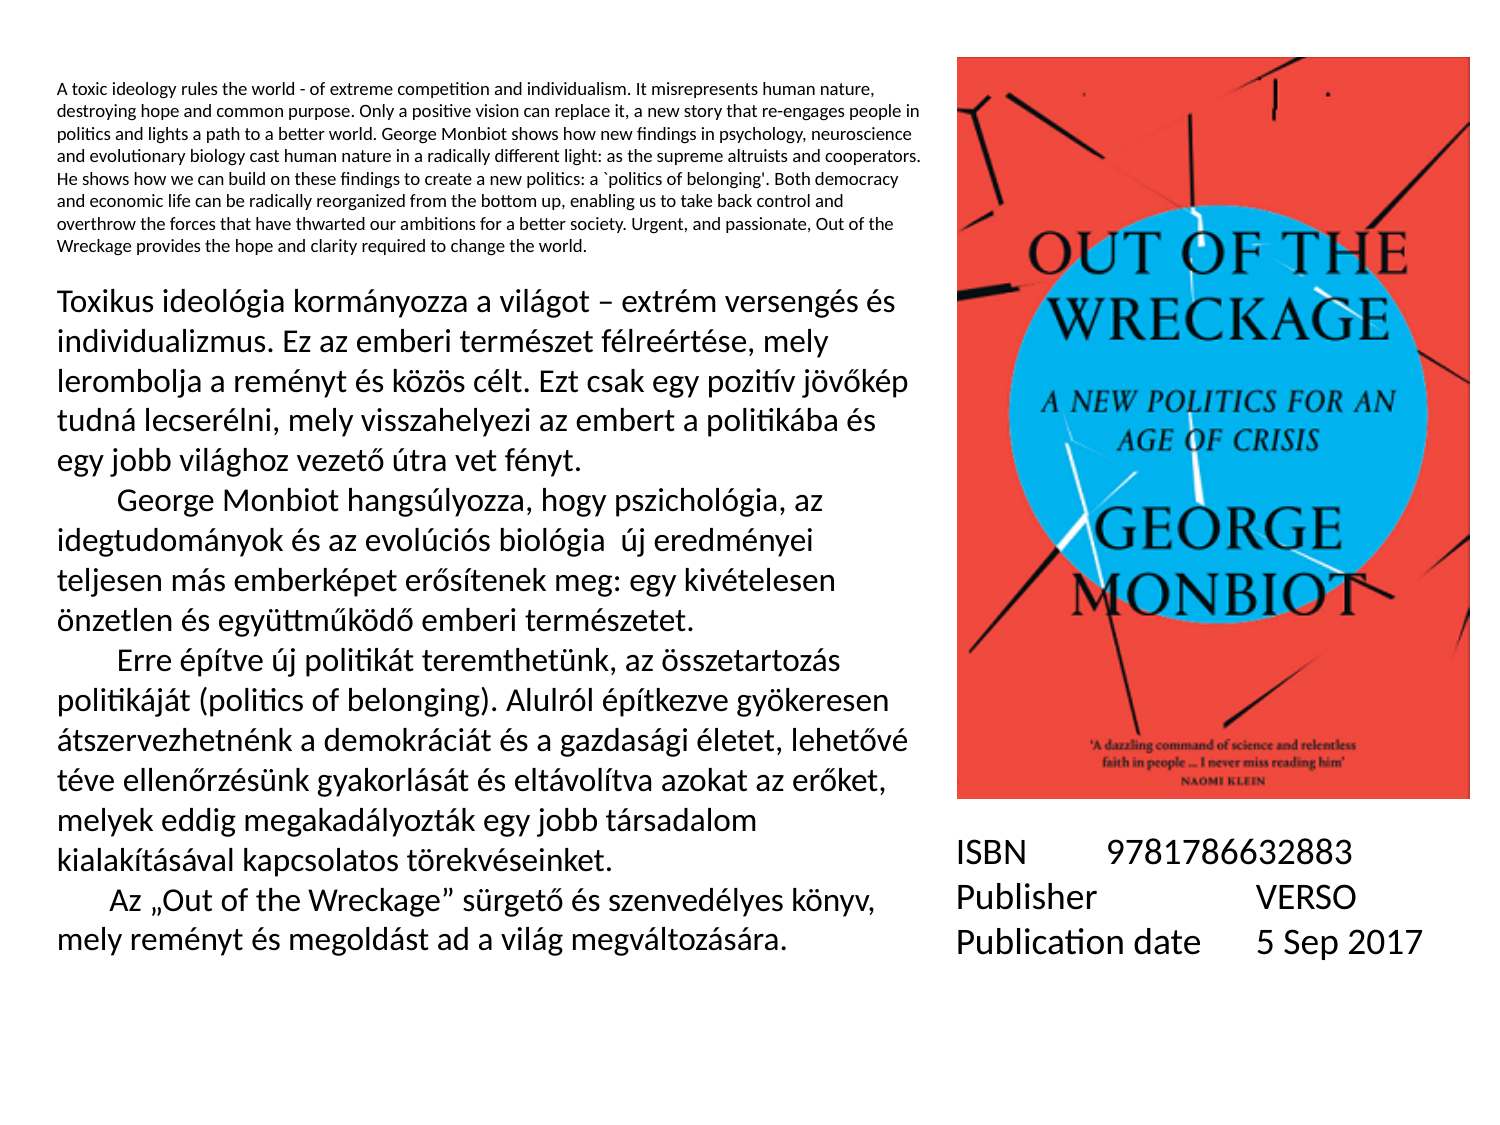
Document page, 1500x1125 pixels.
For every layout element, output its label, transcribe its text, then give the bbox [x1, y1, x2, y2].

picture [957, 57, 1470, 799]
text_box A toxic ideology rules the world - of extreme competition and individualism. It misrepresents human nature, destroying hope and common purpose. Only a positive vision can replace it, a new story that re-engages people in politics and lights a path to a better world. George Monbiot shows how new findings in psychology, neuroscience and evolutionary biology cast human nature in a radically different light: as the supreme altruists and cooperators. He shows how we can build on these findings to create a new politics: a `politics of belonging'. Both democracy and economic life can be radically reorganized from the bottom up, enabling us to take back control and overthrow the forces that have thwarted our ambitions for a better society. Urgent, and passionate, Out of the Wreckage provides the hope and clarity required to change the world. Toxikus ideológia kormányozza a világot – extrém versengés és individualizmus. Ez az emberi természet félreértése, mely lerombolja a reményt és közös célt. Ezt csak egy pozitív jövőkép tudná lecserélni, mely visszahelyezi az embert a politikába és egy jobb világhoz vezető útra vet fényt. George Monbiot hangsúlyozza, hogy pszichológia, az idegtudományok és az evolúciós biológia új eredményei teljesen más emberképet erősítenek meg: egy kivételesen önzetlen és együttműködő emberi természetet. Erre építve új politikát teremthetünk, az összetartozás politikáját (politics of belonging). Alulról építkezve gyökeresen átszervezhetnénk a demokráciát és a gazdasági életet, lehetővé téve ellenőrzésünk gyakorlását és eltávolítva azokat az erőket, melyek eddig megakadályozták egy jobb társadalom kialakításával kapcsolatos törekvéseinket. Az „Out of the Wreckage” sürgető és szenvedélyes könyv, mely reményt és megoldást ad a világ megváltozására. [42, 23, 941, 1055]
text_box ISBN 9781786632883 Publisher VERSO Publication date 5 Sep 2017 [941, 819, 1450, 970]
